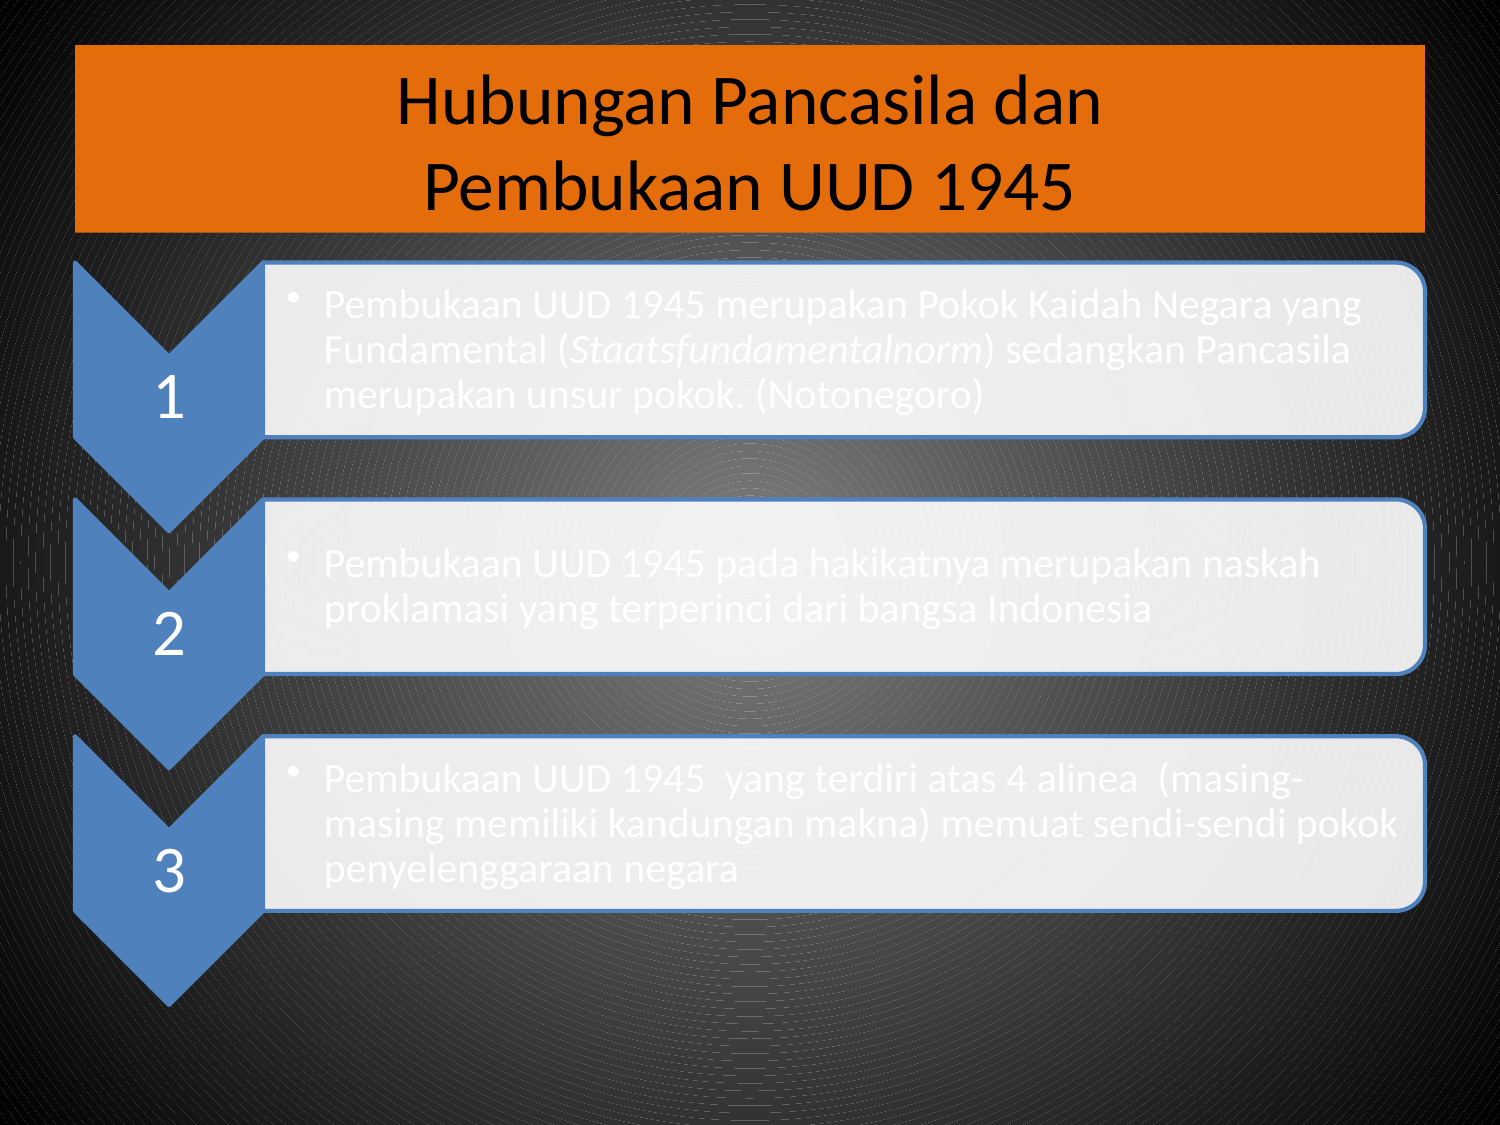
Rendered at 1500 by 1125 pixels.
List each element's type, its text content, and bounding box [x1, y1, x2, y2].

title Hubungan Pancasila dan Pembukaan UUD 1945 [75, 45, 1425, 233]
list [74, 262, 1426, 1006]
